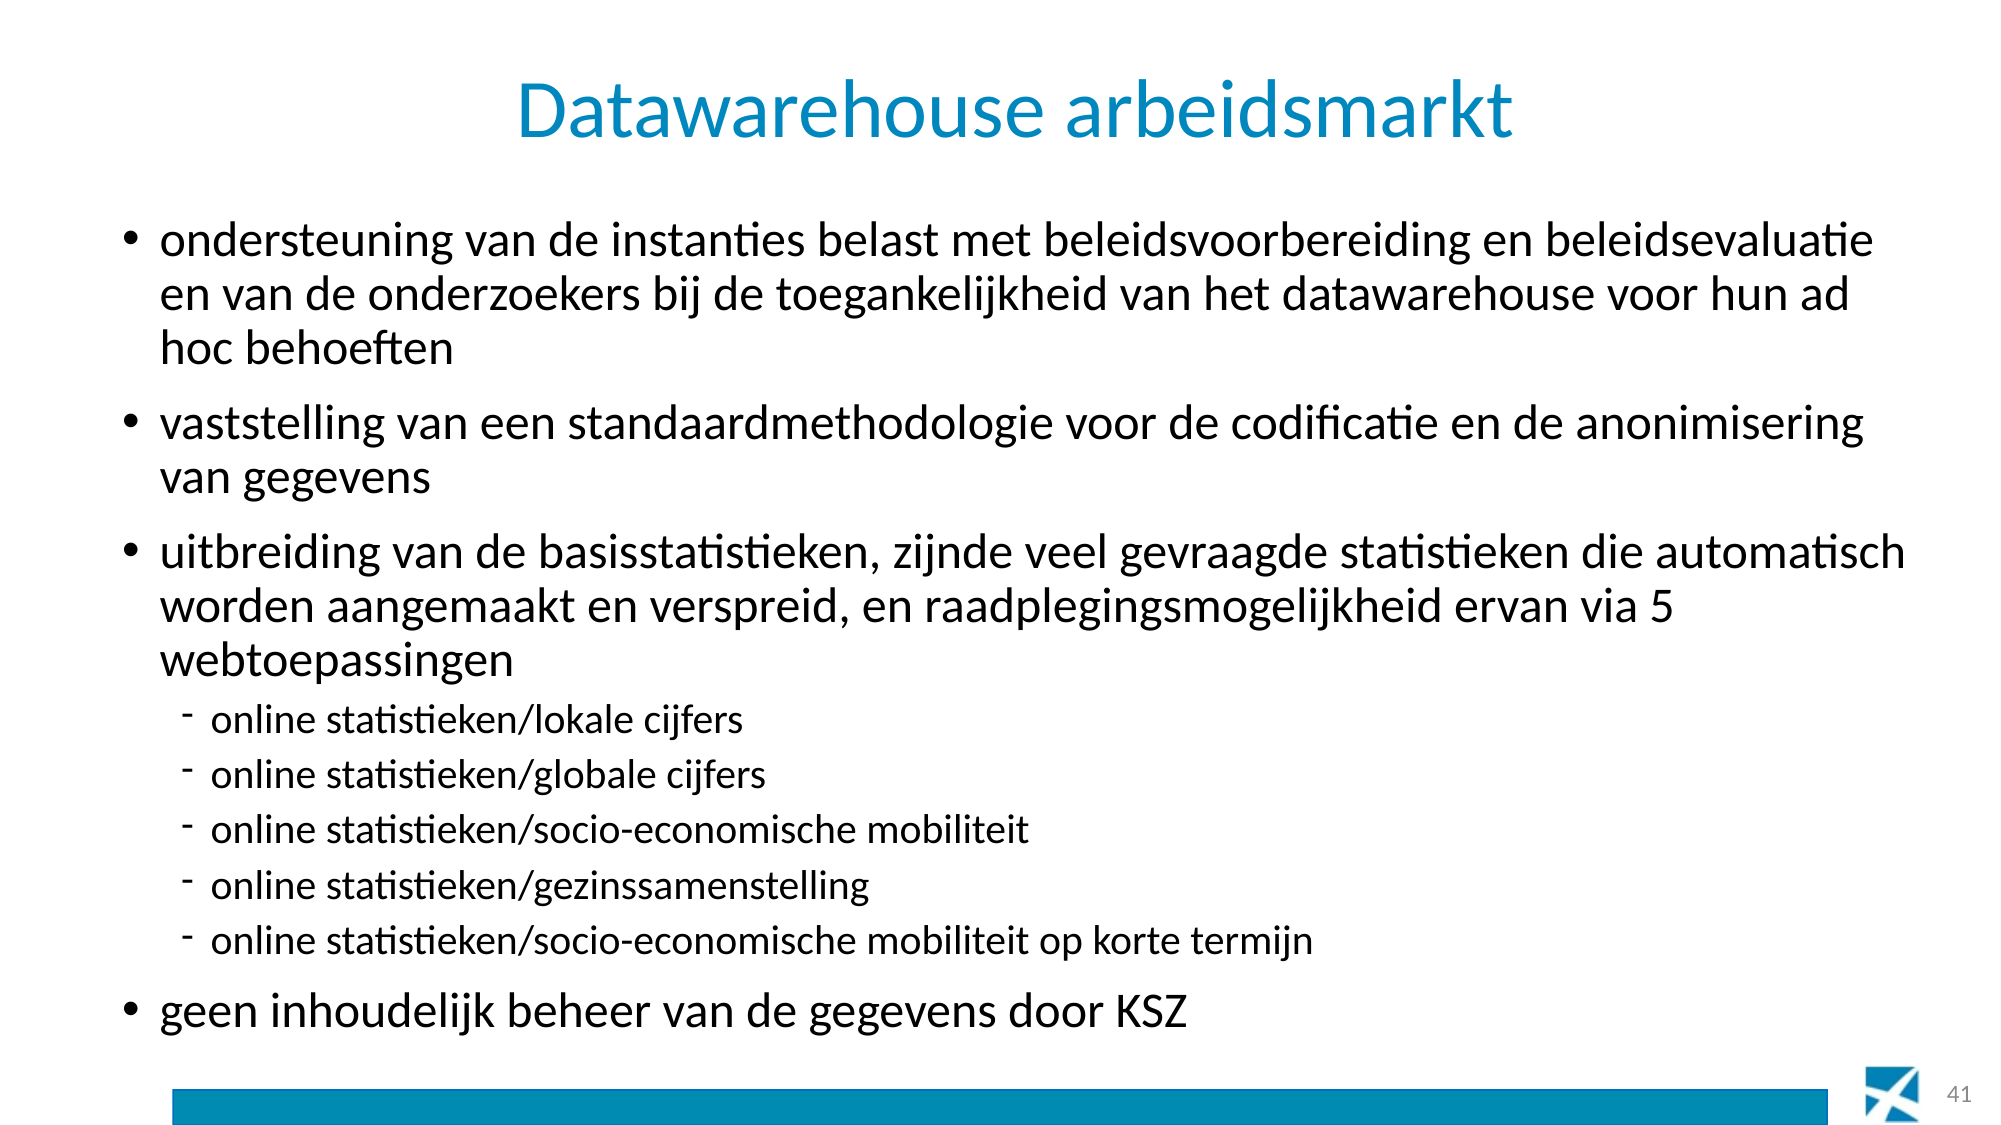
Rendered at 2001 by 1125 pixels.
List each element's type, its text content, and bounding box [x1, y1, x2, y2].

title Datawarehouse arbeidsmarkt [107, 42, 1924, 178]
list ondersteuning van de instanties belast met beleidsvoorbereiding en beleidsevaluatie en van de onderzoekers bij de toegankelijkheid van het datawarehouse voor hun ad hoc behoeften vaststelling van een standaardmethodologie voor de codificatie en de anonimisering van gegevens uitbreiding van de basisstatistieken, zijnde veel gevraagde statistieken die automatisch worden aangemaakt en verspreid, en raadplegingsmogelijkheid ervan via 5 webtoepassingen online statistieken/lokale cijfers online statistieken/globale cijfers online statistieken/socio-economische mobiliteit online statistieken/gezinssamenstelling online statistieken/socio-economische mobiliteit op korte termijn geen inhoudelijk beheer van de gegevens door KSZ [107, 205, 1924, 1063]
picture [1863, 1064, 1924, 1123]
